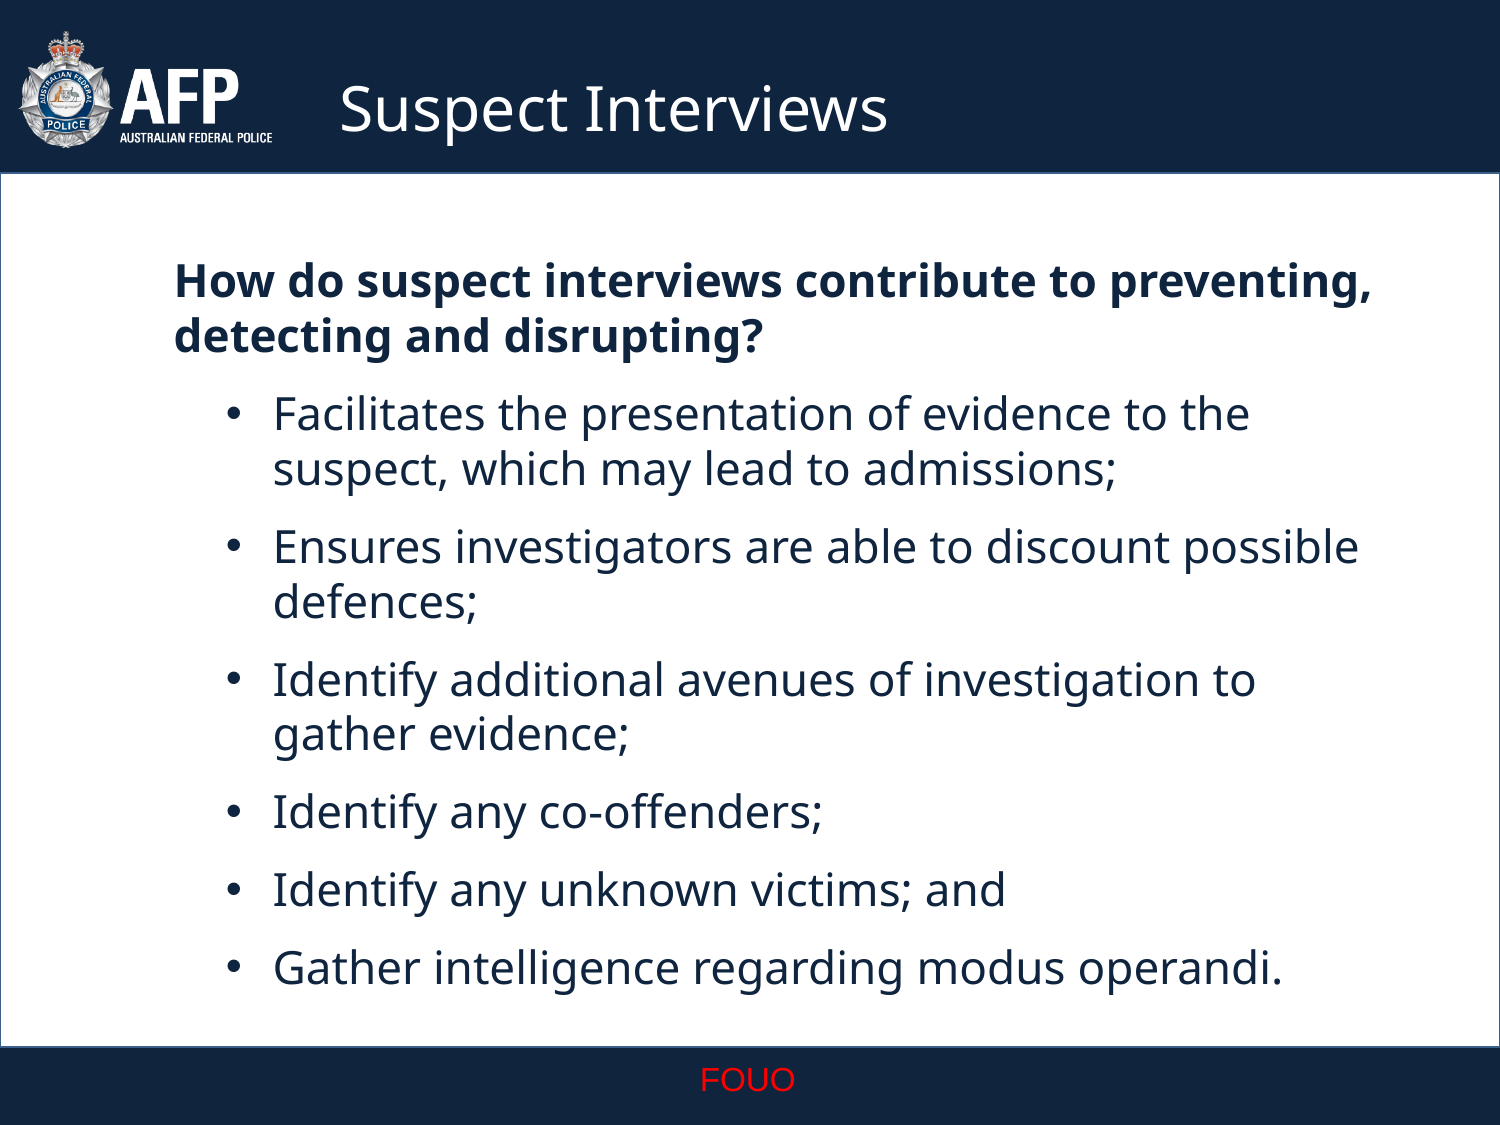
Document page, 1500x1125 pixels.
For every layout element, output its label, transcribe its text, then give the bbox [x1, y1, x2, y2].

list How do suspect interviews contribute to preventing, detecting and disrupting? Facilitates the presentation of evidence to the suspect, which may lead to admissions; Ensures investigators are able to discount possible defences; Identify additional avenues of investigation to gather evidence; Identify any co-offenders; Identify any unknown victims; and Gather intelligence regarding modus operandi. [147, 244, 1423, 1043]
picture [18, 31, 272, 148]
title Suspect Interviews [324, 42, 1429, 152]
